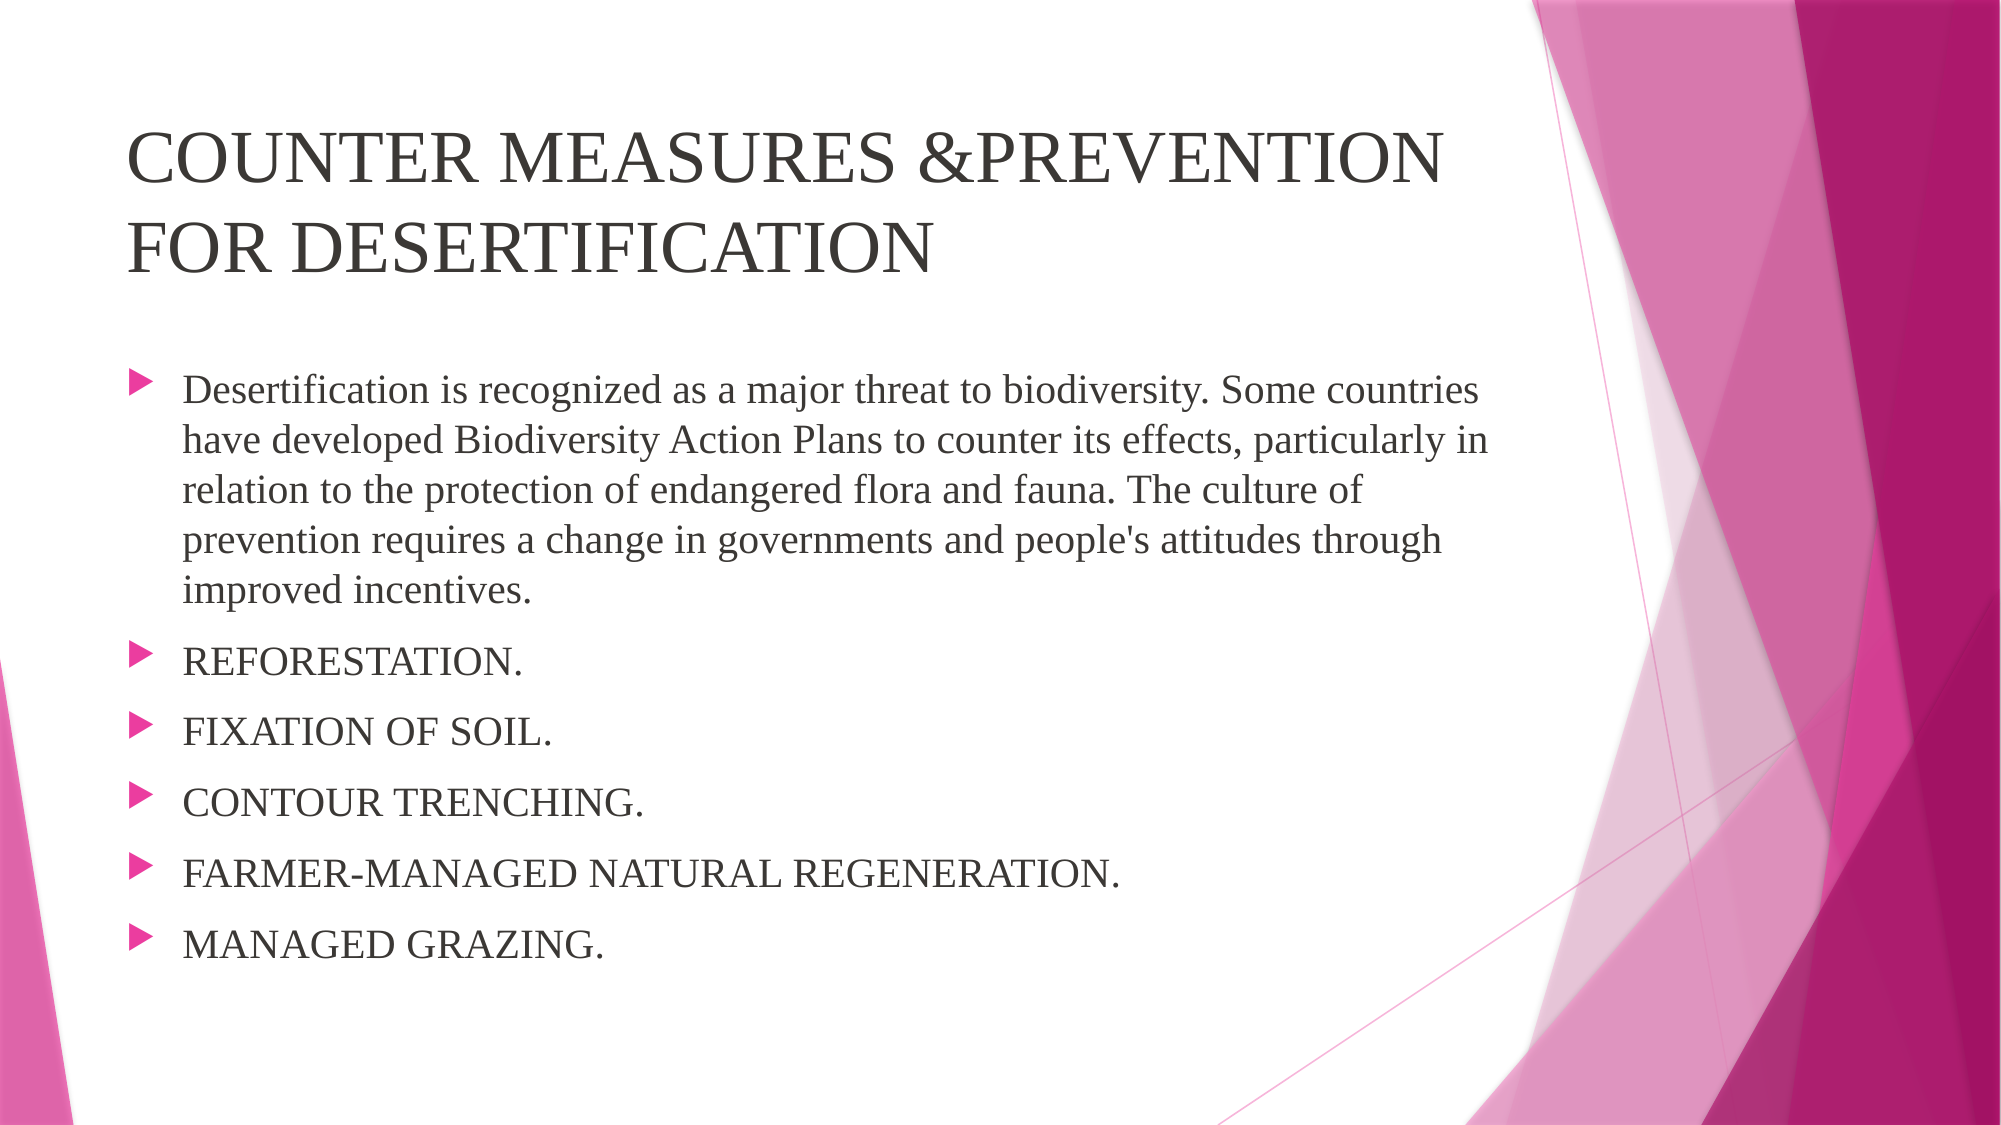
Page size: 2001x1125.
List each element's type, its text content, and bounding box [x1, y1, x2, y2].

title COUNTER MEASURES &PREVENTION FOR DESERTIFICATION [111, 99, 1522, 317]
list Desertification is recognized as a major threat to biodiversity. Some countries have developed Biodiversity Action Plans to counter its effects, particularly in relation to the protection of endangered flora and fauna. The culture of prevention requires a change in governments and people's attitudes through improved incentives. REFORESTATION. FIXATION OF SOIL. CONTOUR TRENCHING. FARMER-MANAGED NATURAL REGENERATION. MANAGED GRAZING. [111, 354, 1522, 992]
